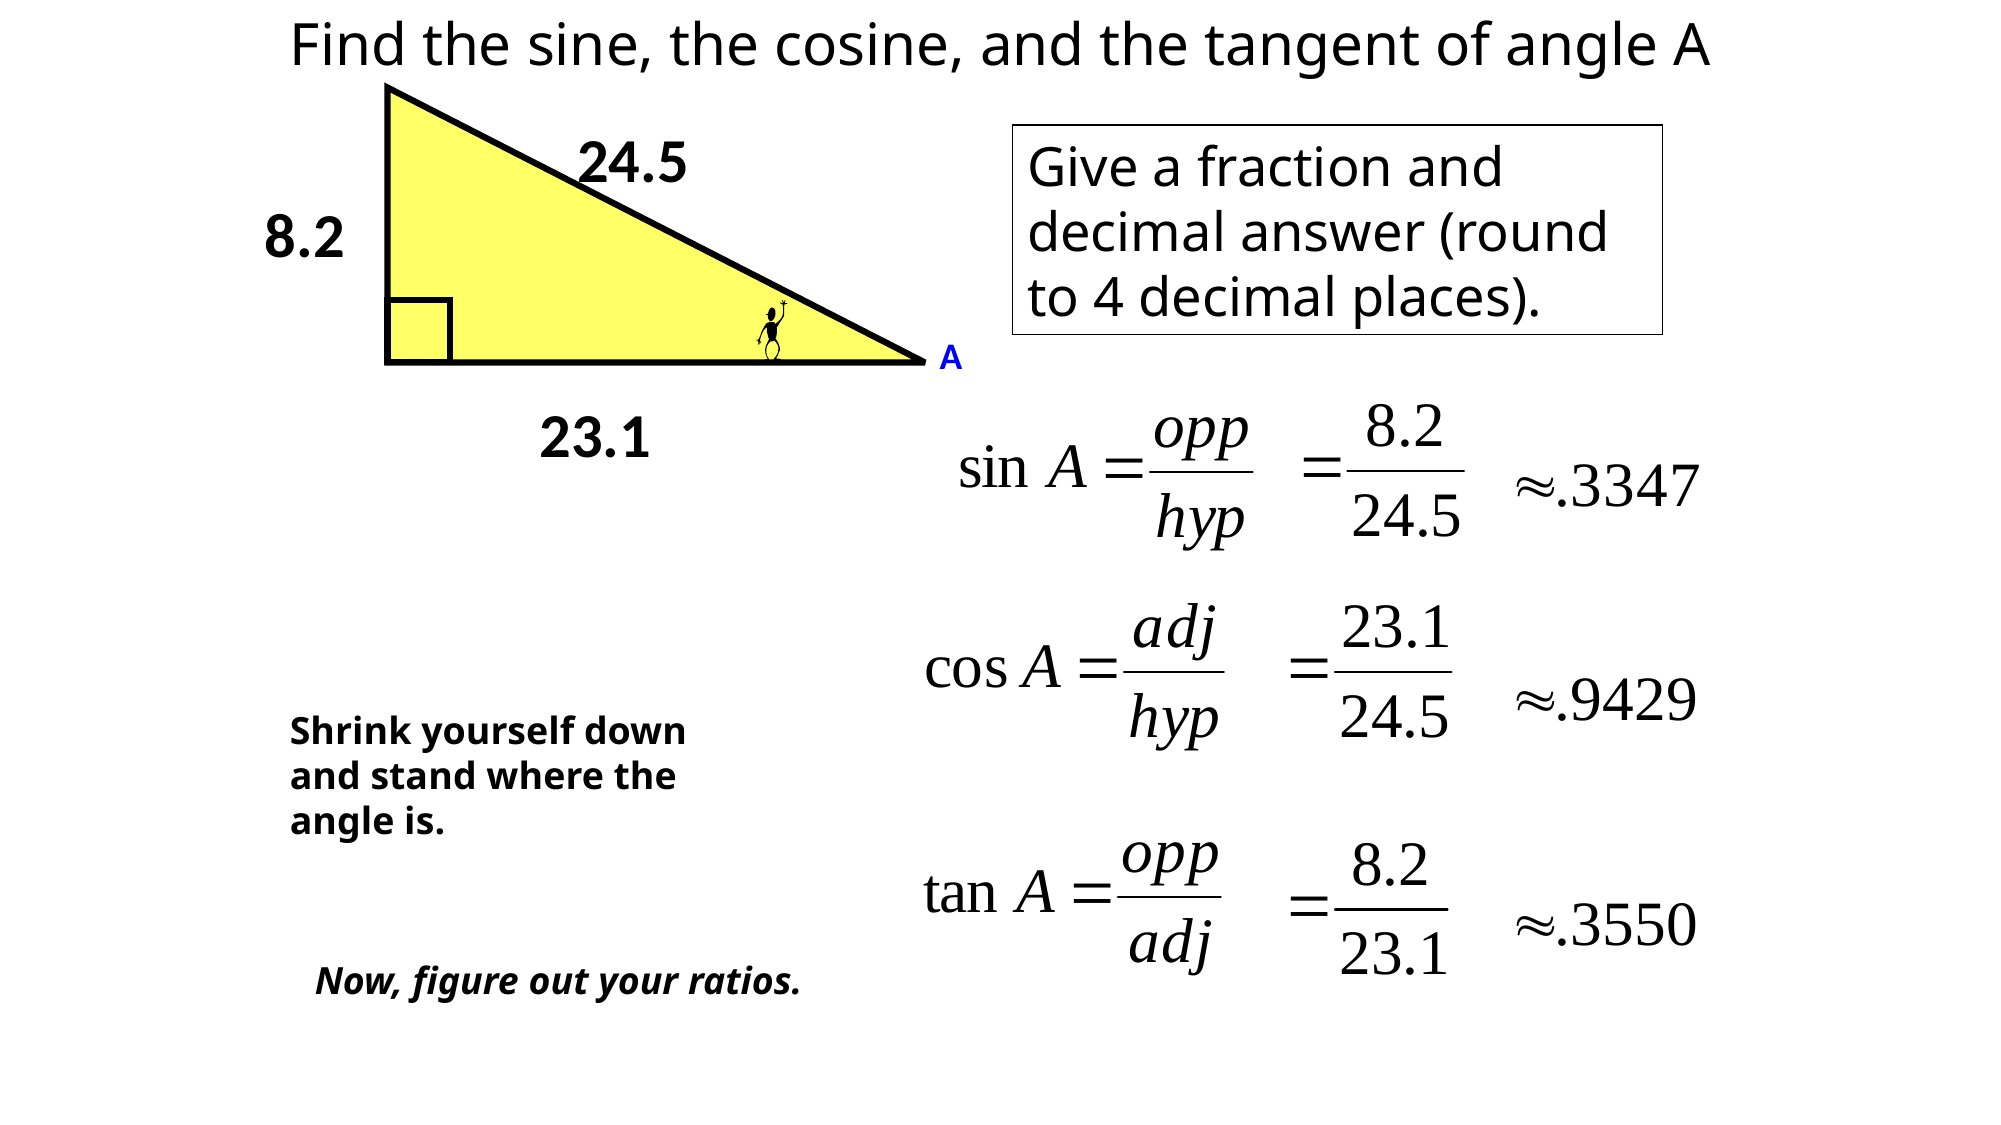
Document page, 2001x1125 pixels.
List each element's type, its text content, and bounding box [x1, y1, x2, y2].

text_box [1499, 887, 1706, 962]
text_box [950, 387, 1267, 562]
text_box 24.5 [562, 112, 750, 203]
text_box [387, 87, 924, 363]
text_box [1287, 386, 1478, 550]
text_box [912, 812, 1235, 987]
text_box 23.1 [525, 387, 713, 478]
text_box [915, 587, 1238, 762]
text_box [1499, 662, 1706, 737]
text_box 8.2 [249, 187, 438, 278]
text_box Shrink yourself down and stand where the angle is. [275, 699, 775, 850]
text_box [1274, 824, 1460, 989]
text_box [1499, 448, 1711, 523]
text_box Find the sine, the cosine, and the tangent of angle A [274, 0, 1775, 85]
text_box [387, 299, 450, 363]
text_box Give a fraction and decimal answer (round to 4 decimal places). [1012, 124, 1663, 335]
text_box A [924, 324, 1013, 385]
text_box Now, figure out your ratios. [299, 949, 1050, 1010]
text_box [1274, 587, 1465, 751]
picture [755, 299, 788, 363]
